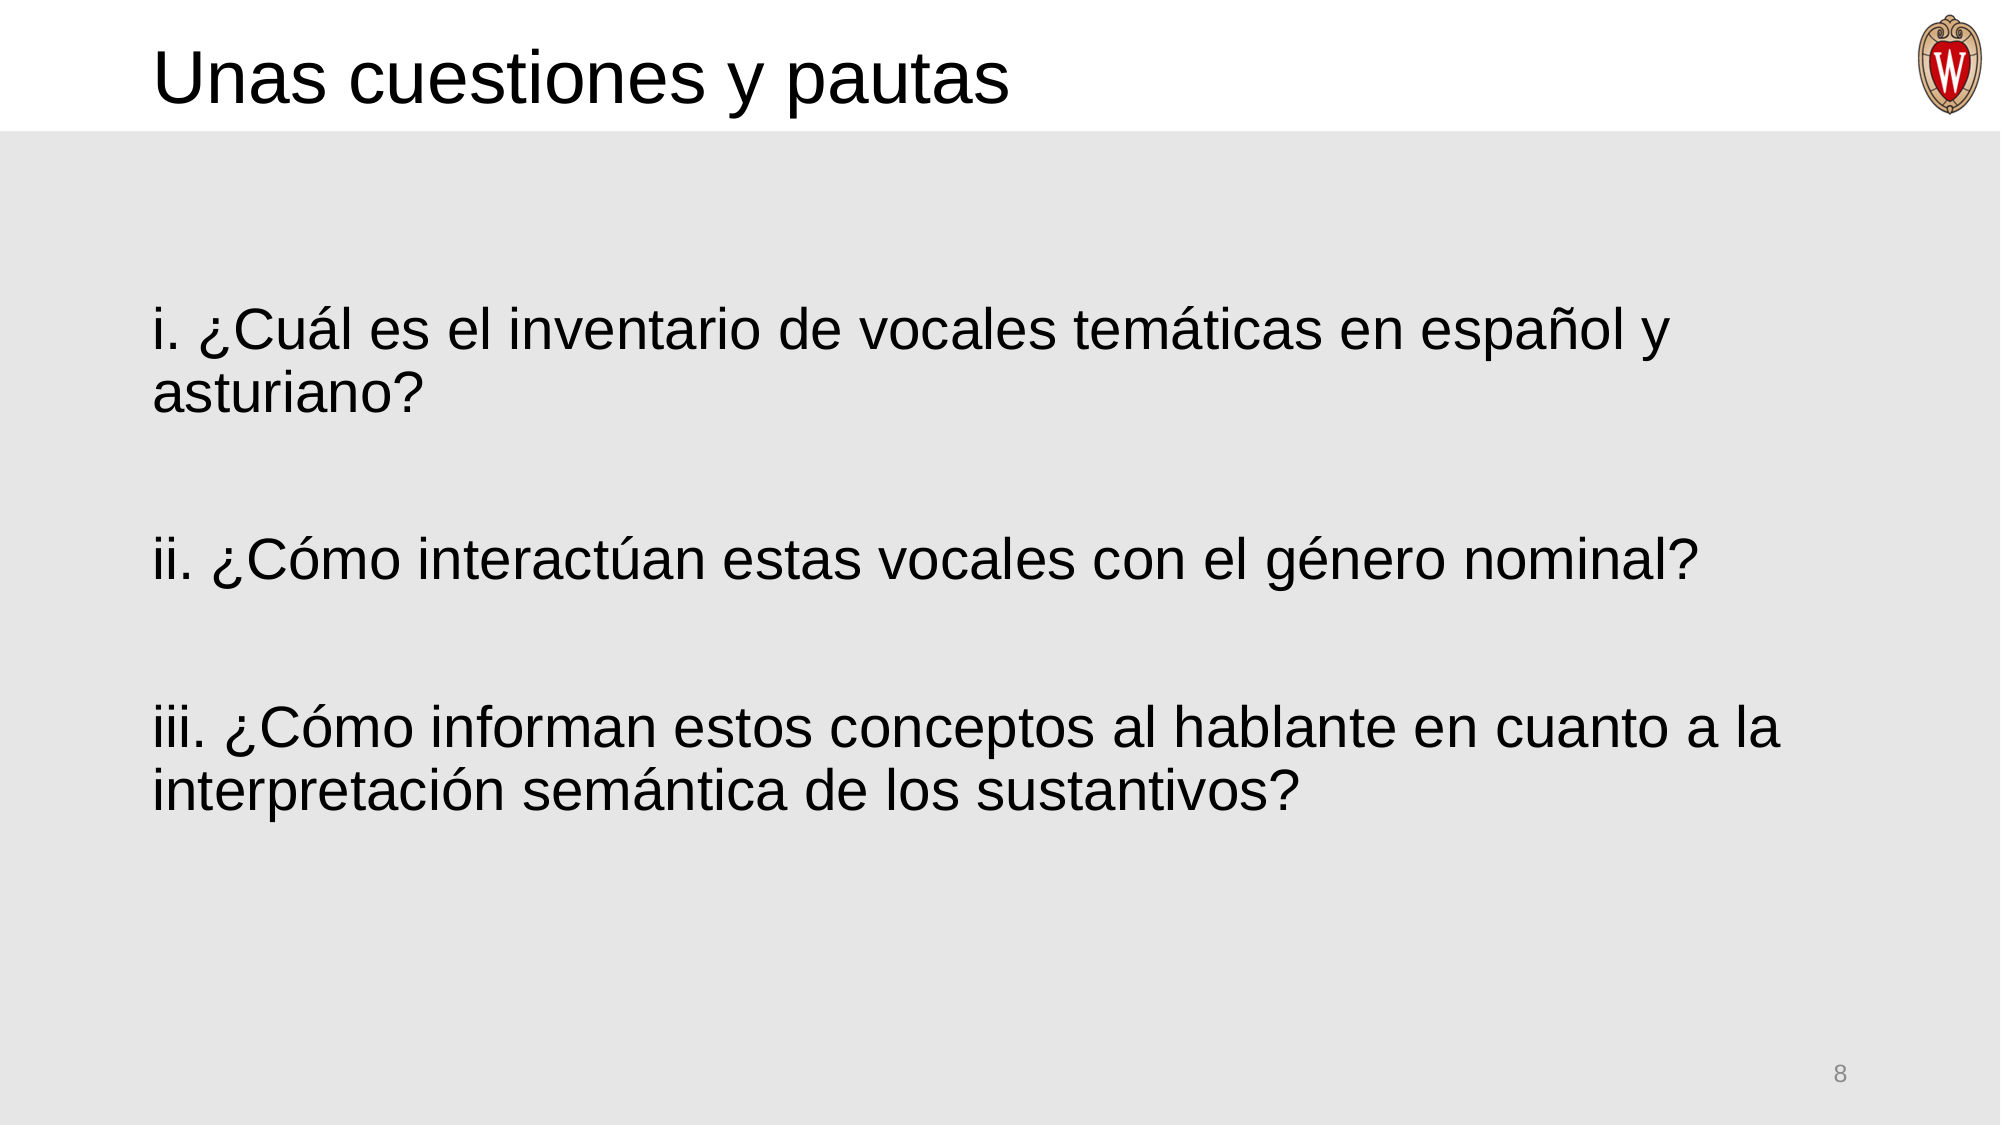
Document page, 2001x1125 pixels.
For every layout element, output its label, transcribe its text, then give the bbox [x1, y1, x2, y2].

list i. ¿Cuál es el inventario de vocales temáticas en español y asturiano? ii. ¿Cómo interactúan estas vocales con el género nominal? iii. ¿Cómo informan estos conceptos al hablante en cuanto a la interpretación semántica de los sustantivos? [137, 200, 1863, 1030]
picture [0, 0, 2001, 1125]
slide_number 8 [1412, 1042, 1863, 1103]
title Unas cuestiones y pautas [137, 26, 1863, 132]
